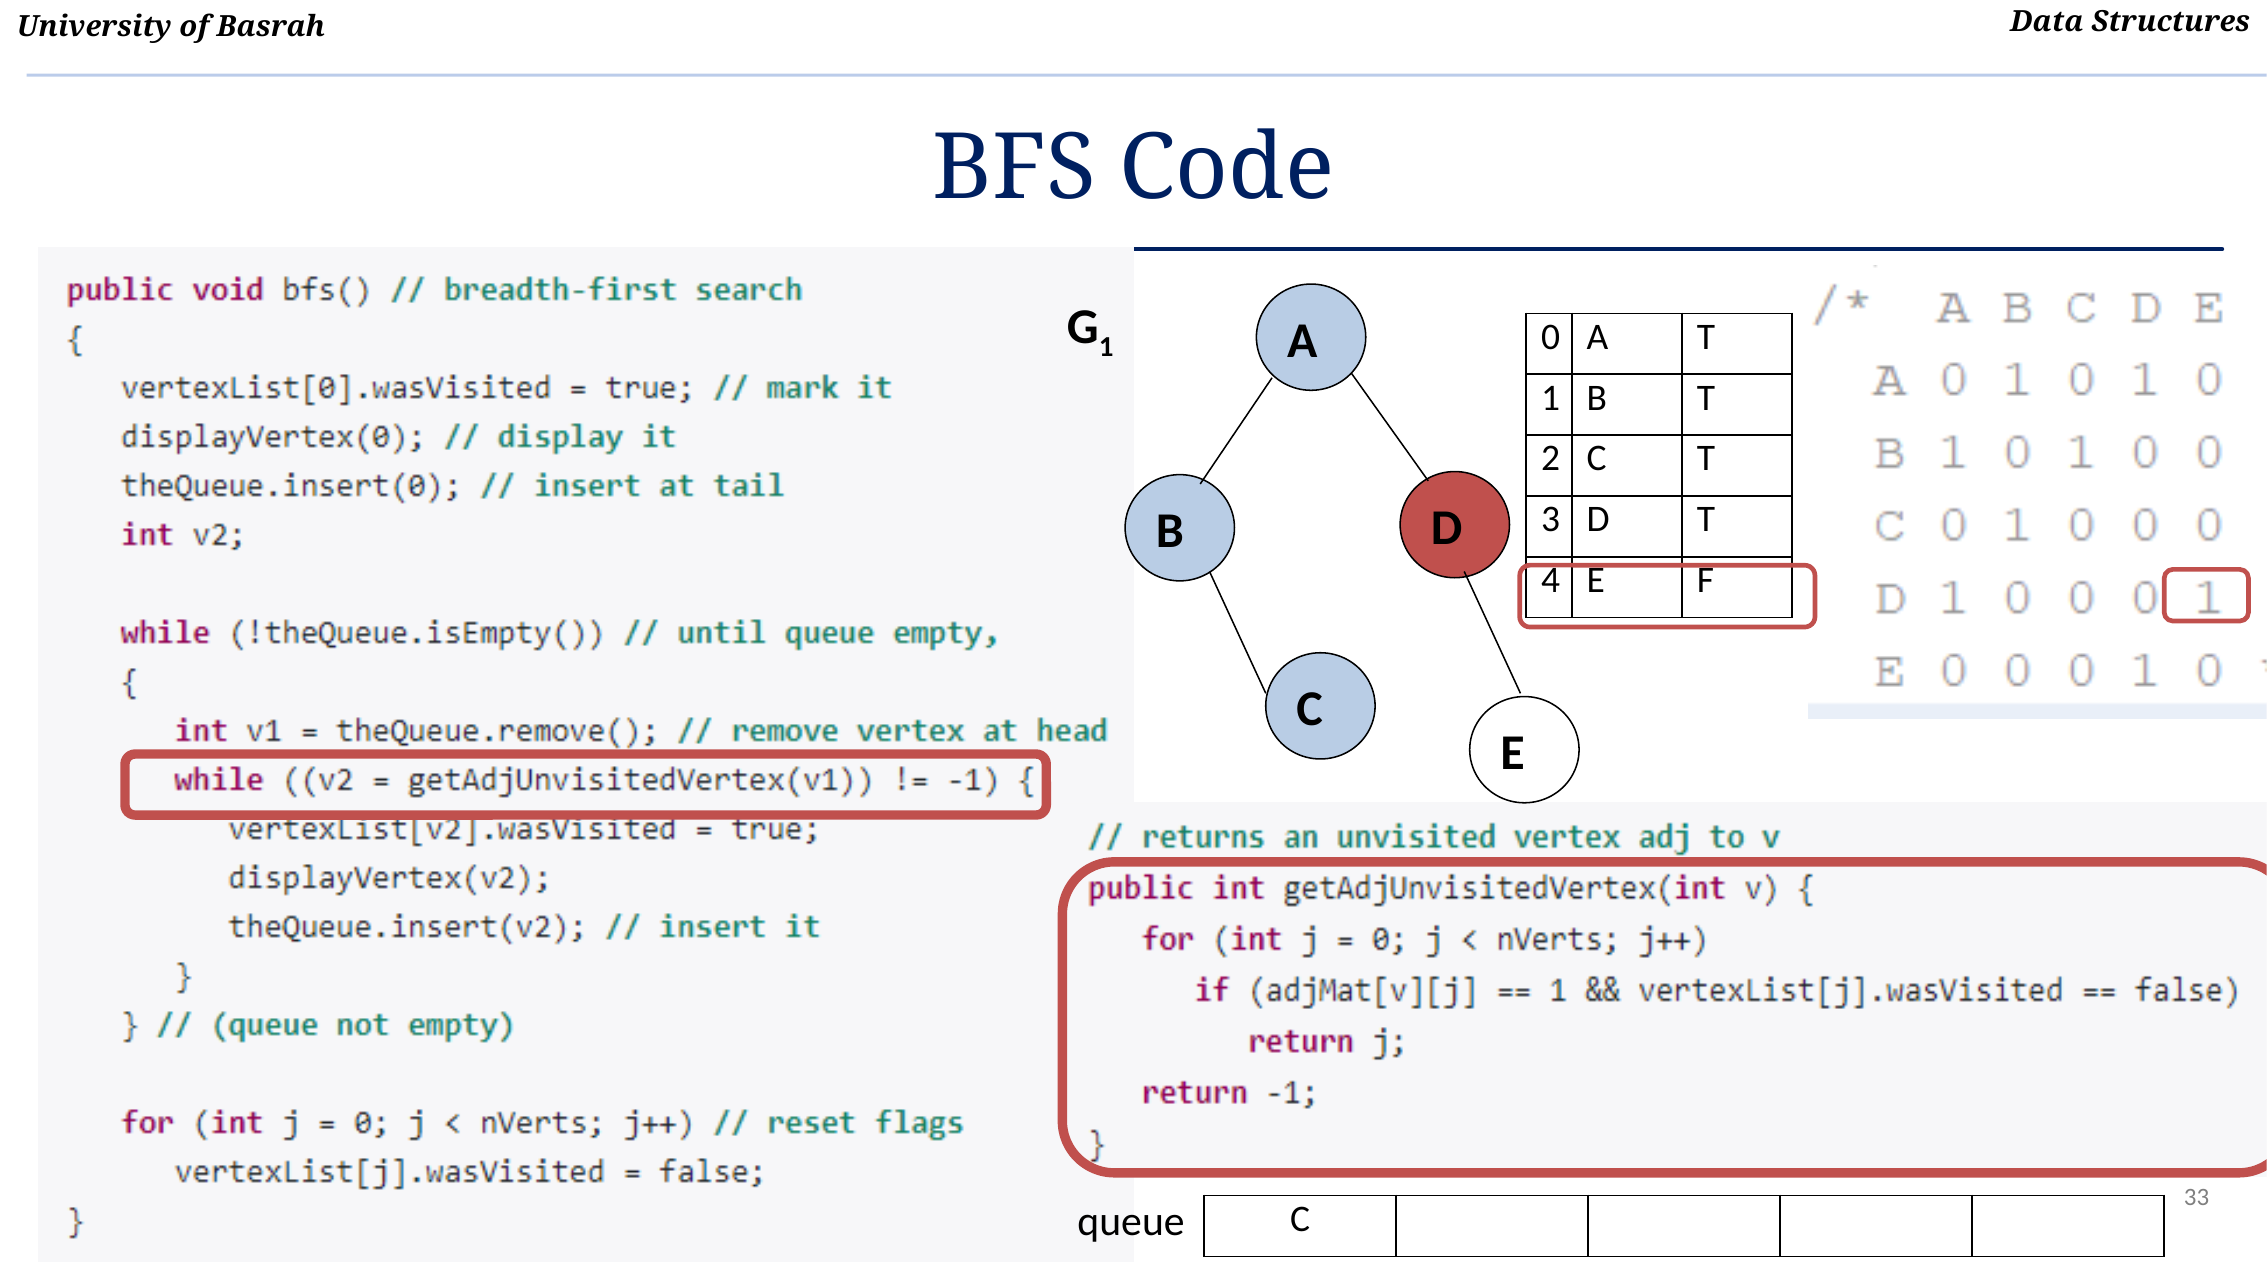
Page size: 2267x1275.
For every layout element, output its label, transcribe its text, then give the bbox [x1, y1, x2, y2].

table_cell T [1683, 375, 1791, 434]
picture [1807, 265, 2267, 719]
table_cell C [1585, 436, 1681, 495]
table_header [1397, 1196, 1587, 1256]
table_header [1973, 1196, 2163, 1256]
table_cell B [1585, 375, 1681, 434]
title BFS Code [0, 75, 2267, 248]
table_header [1589, 1196, 1779, 1256]
table_cell D [1585, 497, 1681, 556]
table_cell T [1683, 497, 1791, 556]
picture [37, 247, 2267, 1262]
table_header C [1205, 1196, 1395, 1256]
text_box [1585, 565, 1802, 628]
table_cell T [1683, 436, 1791, 495]
table_header T [1683, 314, 1791, 373]
table_cell E [1585, 558, 1681, 565]
table_cell F [1683, 558, 1791, 565]
table_header [1781, 1196, 1971, 1256]
text_box queue [1139, 1185, 1205, 1251]
table_header A [1585, 314, 1681, 373]
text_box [1050, 283, 1580, 803]
